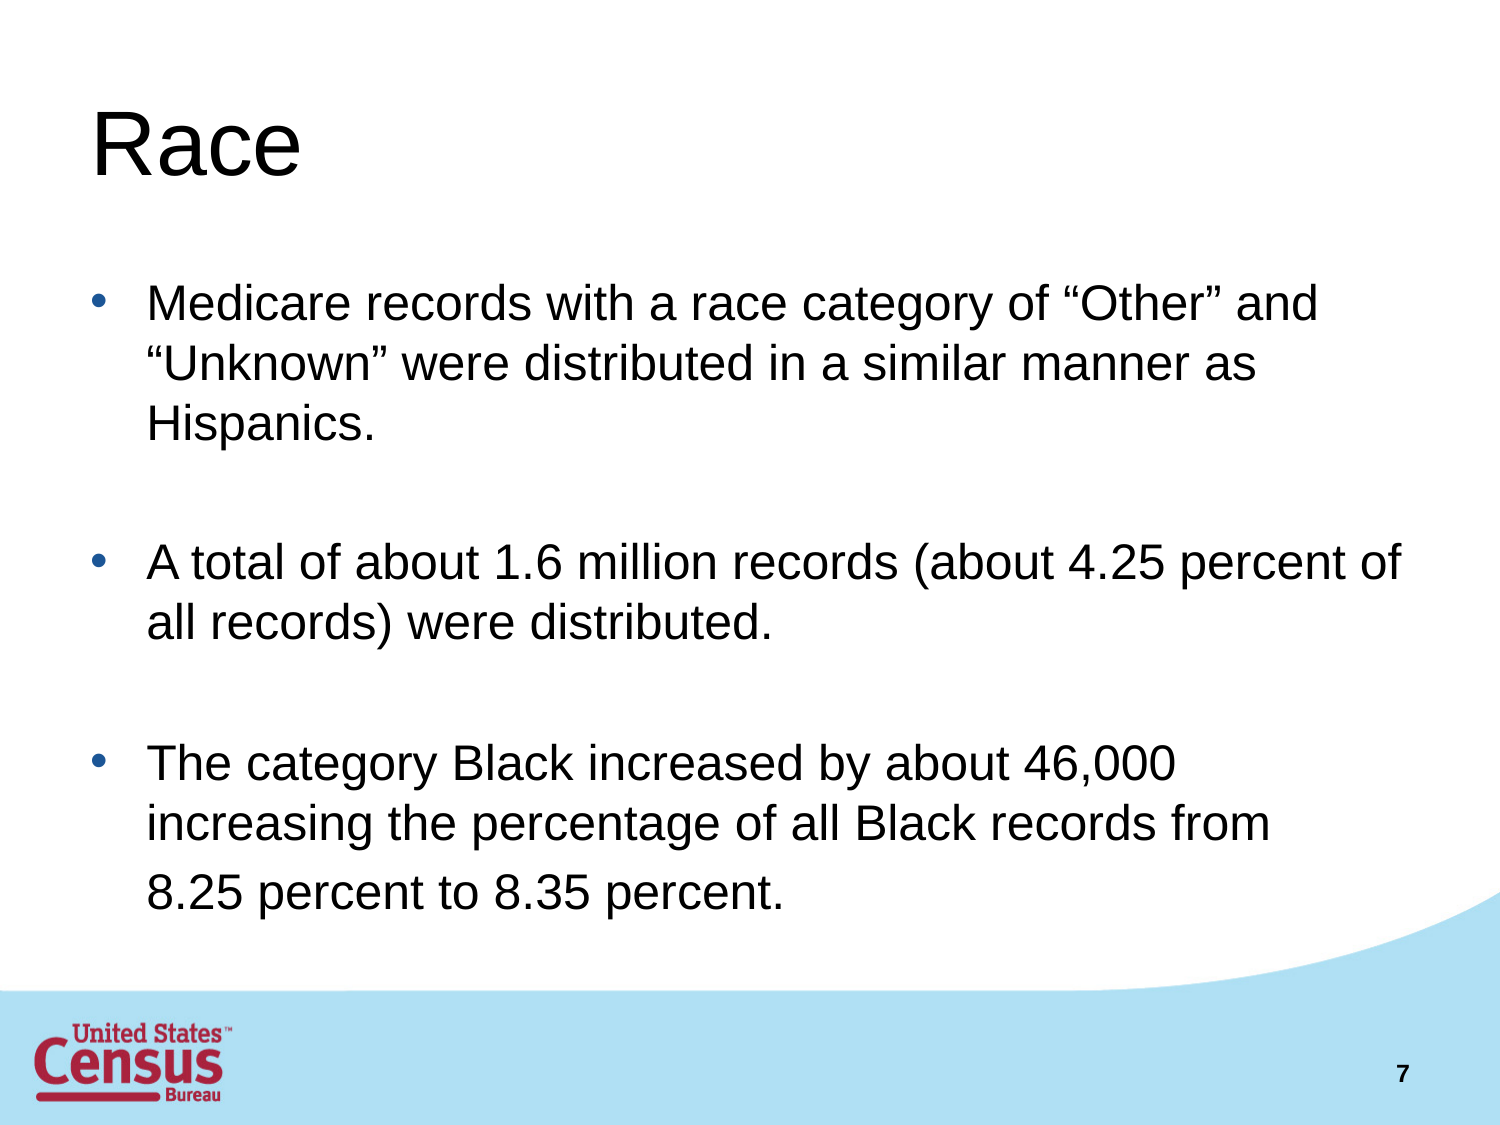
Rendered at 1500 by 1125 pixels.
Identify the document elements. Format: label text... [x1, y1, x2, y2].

title Race [75, 45, 1425, 233]
slide_number 7 [1074, 1042, 1425, 1103]
picture [0, 888, 1500, 1125]
list Medicare records with a race category of “Other” and “Unknown” were distributed in a similar manner as Hispanics. A total of about 1.6 million records (about 4.25 percent of all records) were distributed. The category Black increased by about 46,000 increasing the percentage of all Black records from 8.25 percent to 8.35 percent. [75, 262, 1425, 1005]
